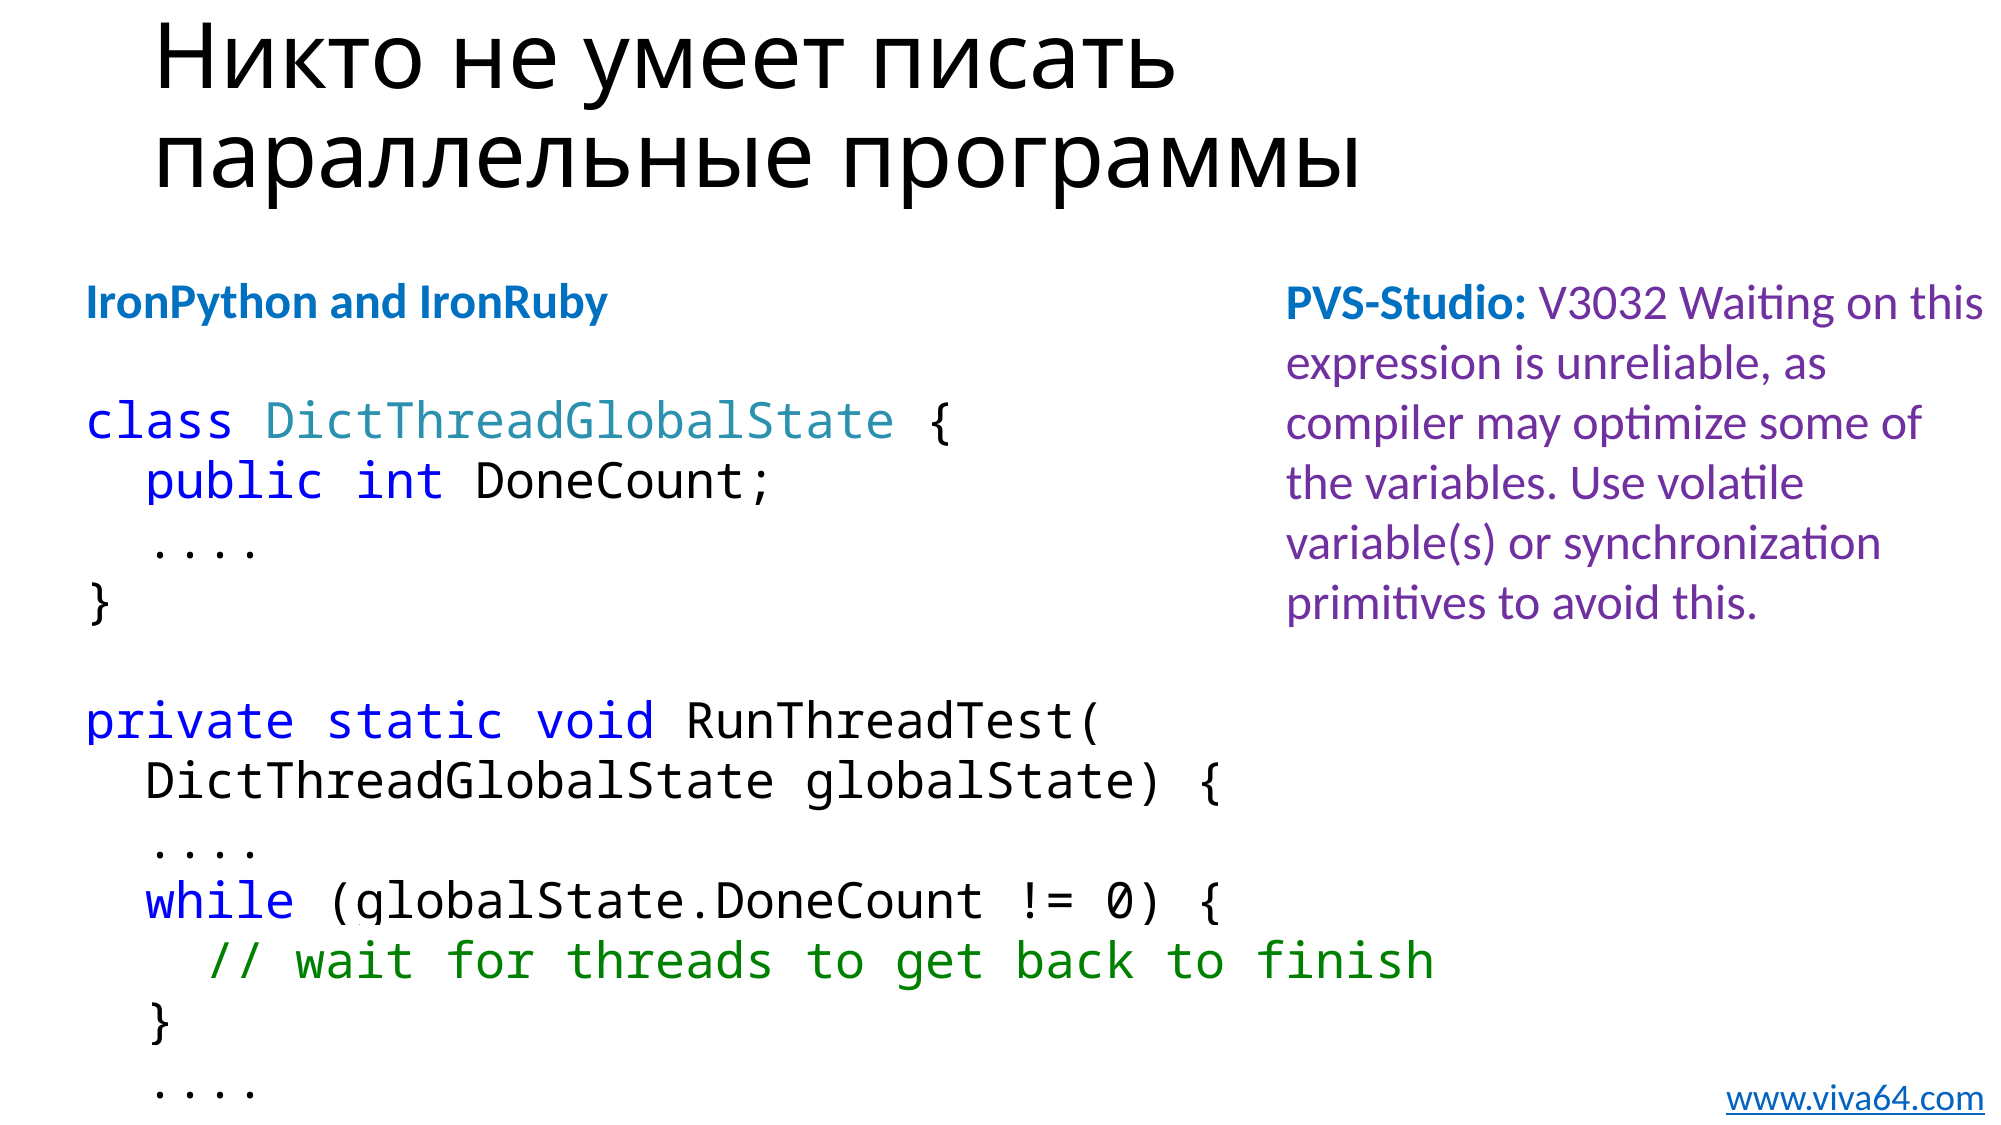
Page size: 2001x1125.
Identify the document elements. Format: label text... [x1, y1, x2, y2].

text_box PVS-Studio: V3032 Waiting on this expression is unreliable, as compiler may optimize some of the variables. Use volatile variable(s) or synchronization primitives to avoid this. [1271, 261, 2000, 637]
title Никто не умеет писать параллельные программы [137, 0, 1863, 218]
text_box IronPython and IronRuby class DictThreadGlobalState { public int DoneCount; .... } private static void RunThreadTest( DictThreadGlobalState globalState) { .... while (globalState.DoneCount != 0) { // wait for threads to get back to finish } .... [70, 261, 1820, 1117]
text_box www.viva64.com [1695, 1065, 2000, 1125]
